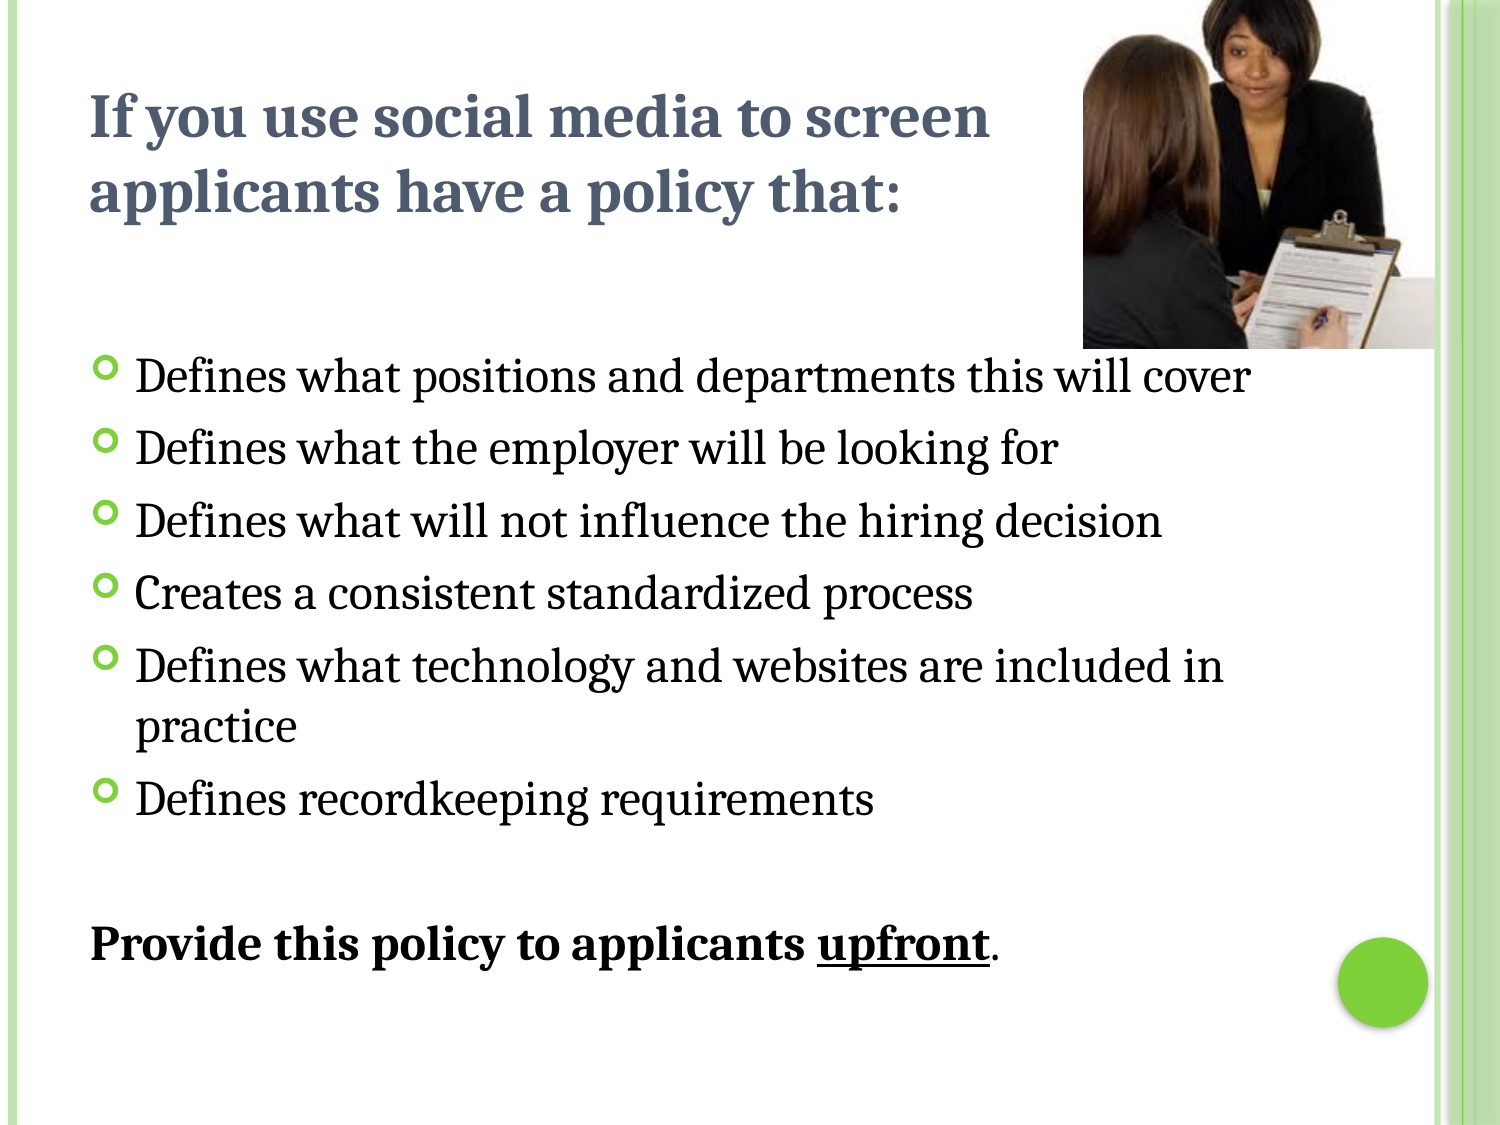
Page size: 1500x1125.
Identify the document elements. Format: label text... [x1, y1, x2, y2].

list Defines what positions and departments this will cover Defines what the employer will be looking for Defines what will not influence the hiring decision Creates a consistent standardized process Defines what technology and websites are included in practice Defines recordkeeping requirements Provide this policy to applicants upfront. [74, 262, 1301, 1063]
picture [1082, 0, 1436, 350]
title If you use social media to screen applicants have a policy that: [75, 45, 1076, 233]
